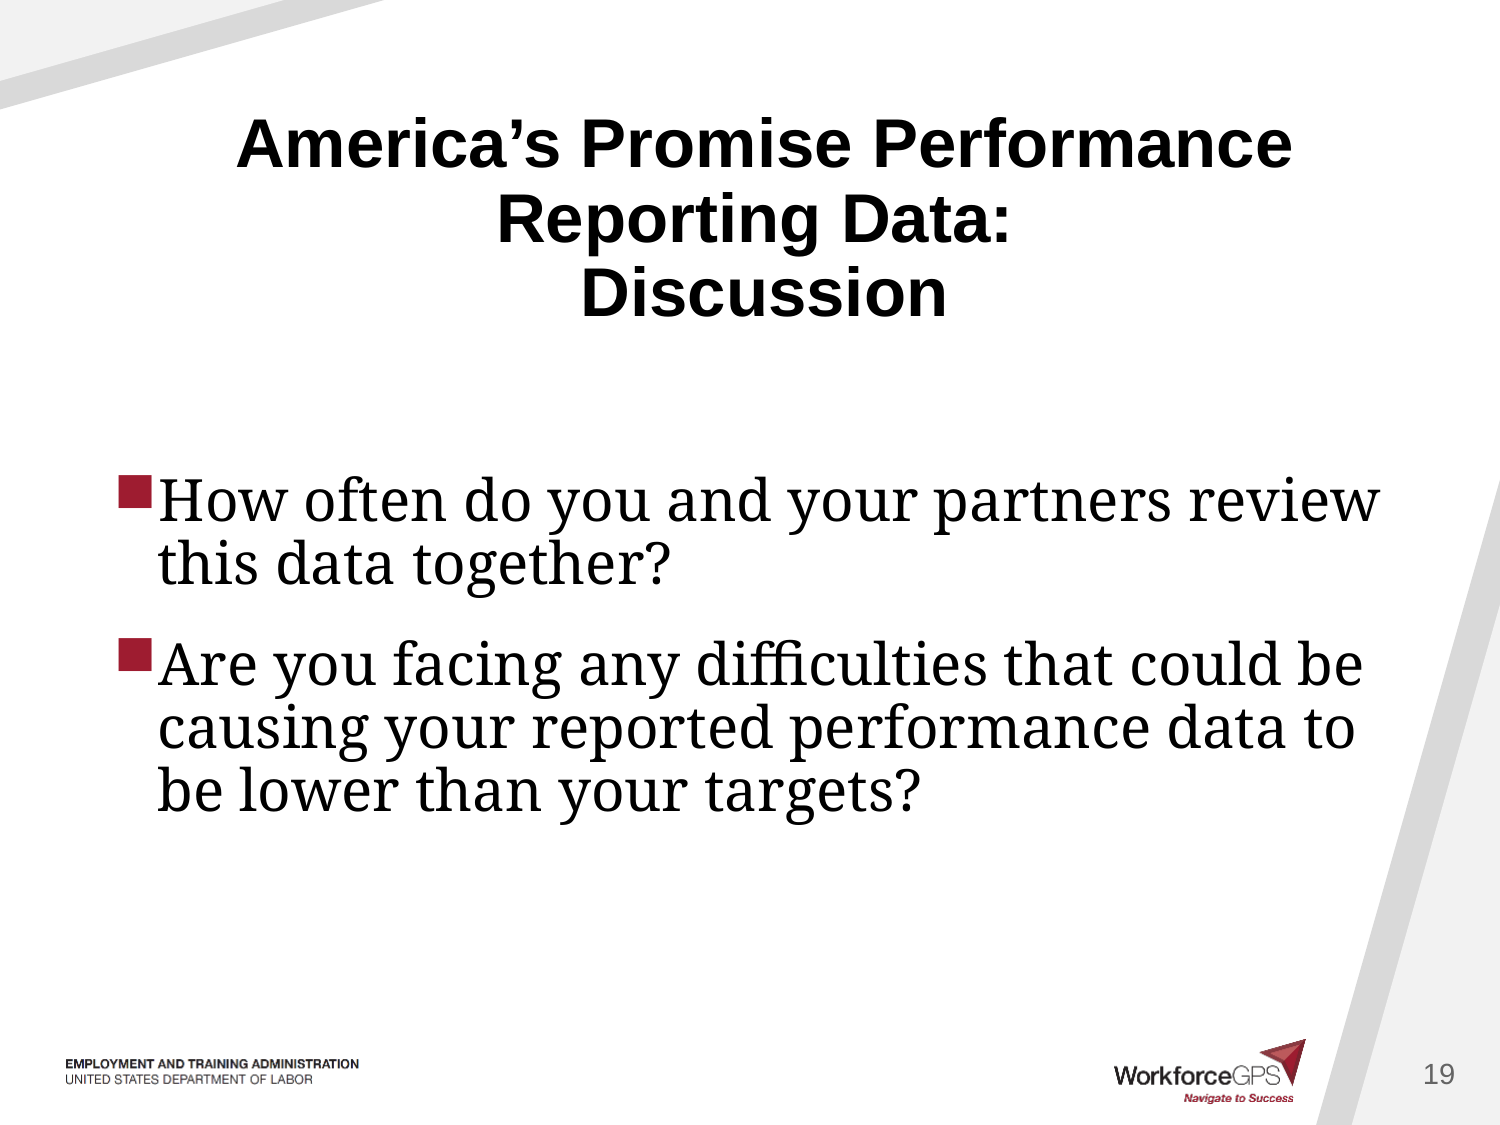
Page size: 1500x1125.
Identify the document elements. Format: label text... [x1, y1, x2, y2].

slide_number 19 [1260, 1042, 1471, 1103]
picture [59, 1053, 97, 1092]
list How often do you and your partners review this data together? Are you facing any difficulties that could be causing your reported performance data to be lower than your targets? [97, 463, 1403, 1125]
title America’s Promise Performance Reporting Data: Discussion [112, 99, 1418, 340]
